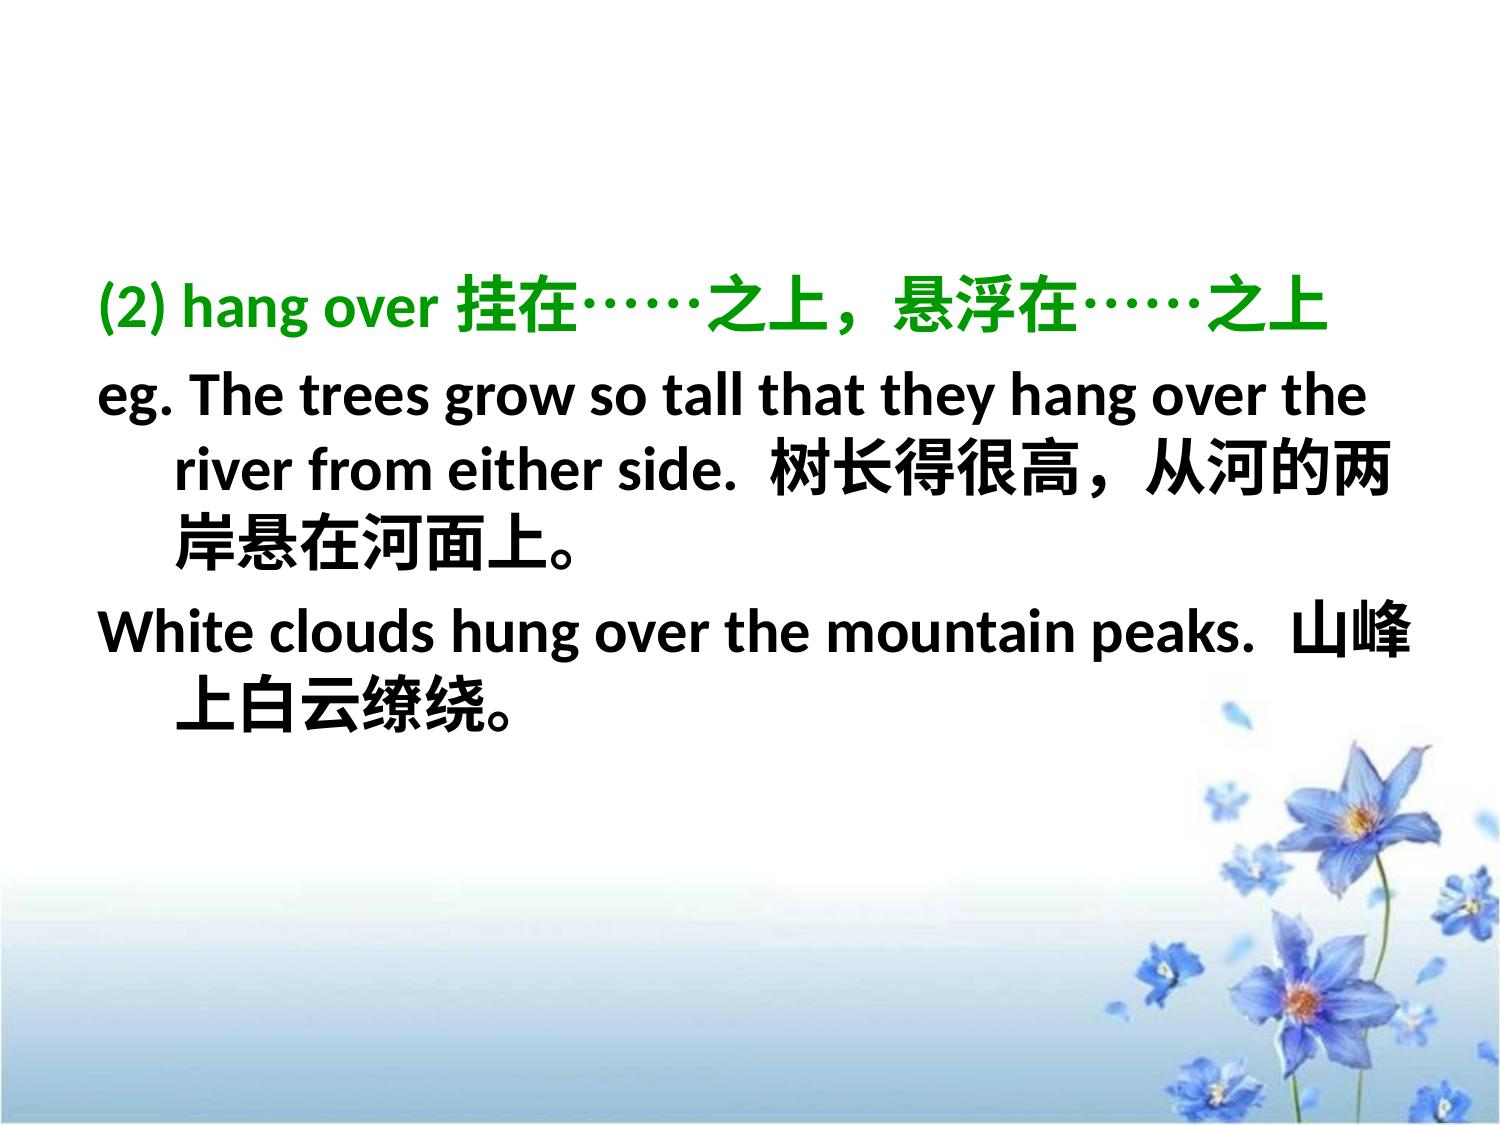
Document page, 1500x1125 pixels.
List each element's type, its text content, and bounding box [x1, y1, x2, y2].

picture [0, 0, 1500, 1125]
list (2) hang over挂在……之上，悬浮在……之上 eg. The trees grow so tall that they hang over the river from either side. 树长得很高，从河的两岸悬在河面上。 White clouds hung over the mountain peaks. 山峰上白云缭绕。 [82, 257, 1432, 1001]
